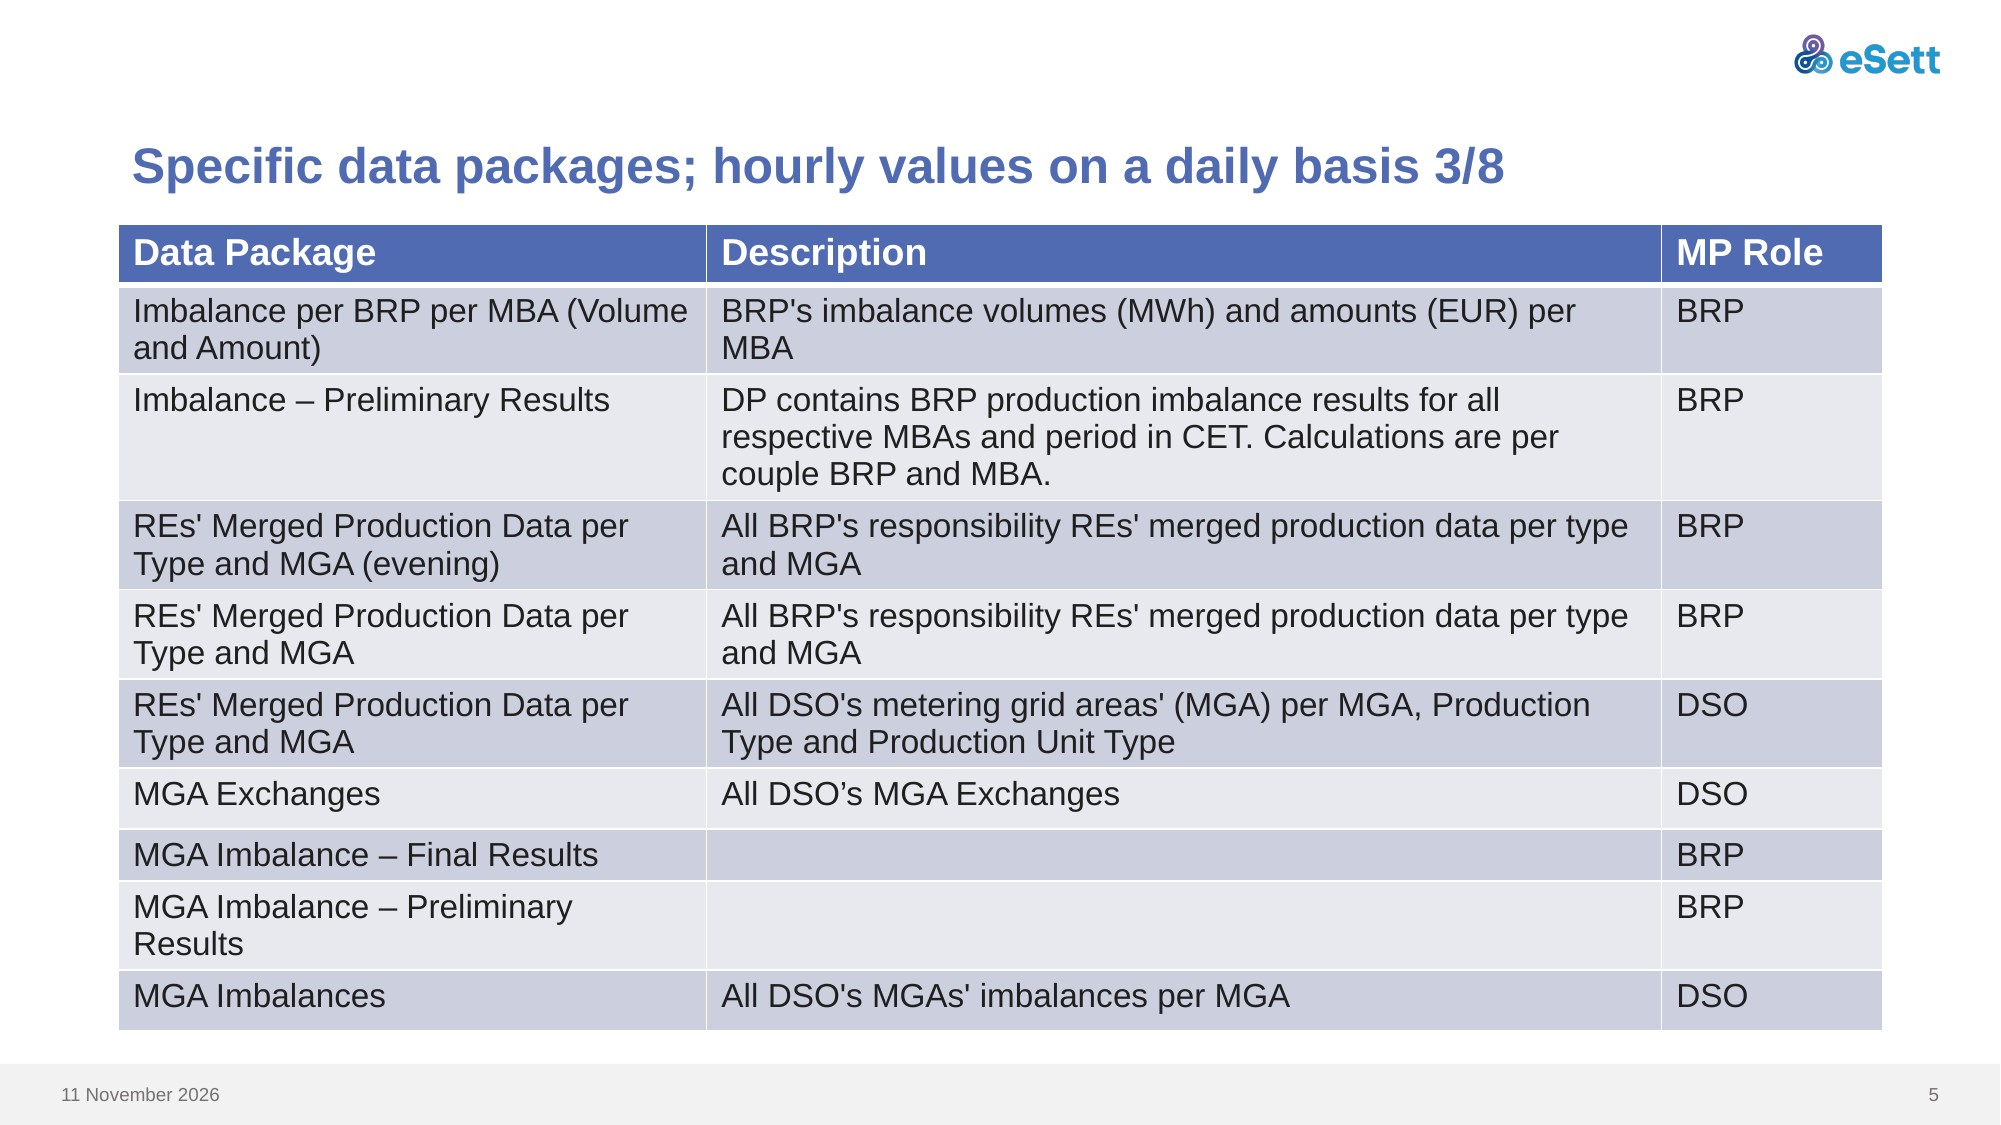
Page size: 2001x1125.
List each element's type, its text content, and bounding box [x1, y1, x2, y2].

table_cell All BRP's responsibility REs' merged production data per type and MGA [707, 590, 1661, 678]
table_header Data Package [119, 225, 706, 282]
table_cell MGA Imbalance – Final Results [119, 830, 706, 880]
table_cell All DSO's MGAs' imbalances per MGA [707, 971, 1661, 1030]
table_cell BRP [1662, 882, 1882, 969]
table_cell BRP's imbalance volumes (MWh) and amounts (EUR) per MBA [707, 288, 1661, 373]
table_header MP Role [1662, 225, 1882, 282]
picture [1794, 34, 1940, 74]
table_cell All DSO's metering grid areas' (MGA) per MGA, Production Type and Production Unit Type [707, 680, 1661, 767]
table_cell [707, 882, 1661, 969]
table_cell BRP [1662, 501, 1882, 589]
table_cell BRP [1662, 590, 1882, 678]
table_cell Imbalance per BRP per MBA (Volume and Amount) [119, 288, 706, 373]
table_cell BRP [1662, 288, 1882, 373]
table_cell All DSO’s MGA Exchanges [707, 769, 1661, 828]
table_cell REs' Merged Production Data per Type and MGA [119, 590, 706, 678]
table_cell MGA Imbalances [119, 971, 706, 1030]
table_cell DSO [1662, 680, 1882, 767]
table_cell MGA Imbalance – Preliminary Results [119, 882, 706, 969]
table_cell All BRP's responsibility REs' merged production data per type and MGA [707, 501, 1661, 589]
title Specific data packages; hourly values on a daily basis 3/8 [116, 59, 1877, 277]
table_cell [707, 830, 1661, 880]
table_cell Imbalance – Preliminary Results [119, 375, 706, 500]
table_cell REs' Merged Production Data per Type and MGA (evening) [119, 501, 706, 589]
table_cell REs' Merged Production Data per Type and MGA [119, 680, 706, 767]
table_cell DSO [1662, 769, 1882, 828]
table_cell BRP [1662, 375, 1882, 500]
table_cell DSO [1662, 971, 1882, 1030]
table_cell DP contains BRP production imbalance results for all respective MBAs and period in CET. Calculations are per couple BRP and MBA. [707, 375, 1661, 500]
table_cell MGA Exchanges [119, 769, 706, 828]
table_header Description [707, 225, 1661, 282]
table_cell BRP [1662, 830, 1882, 880]
